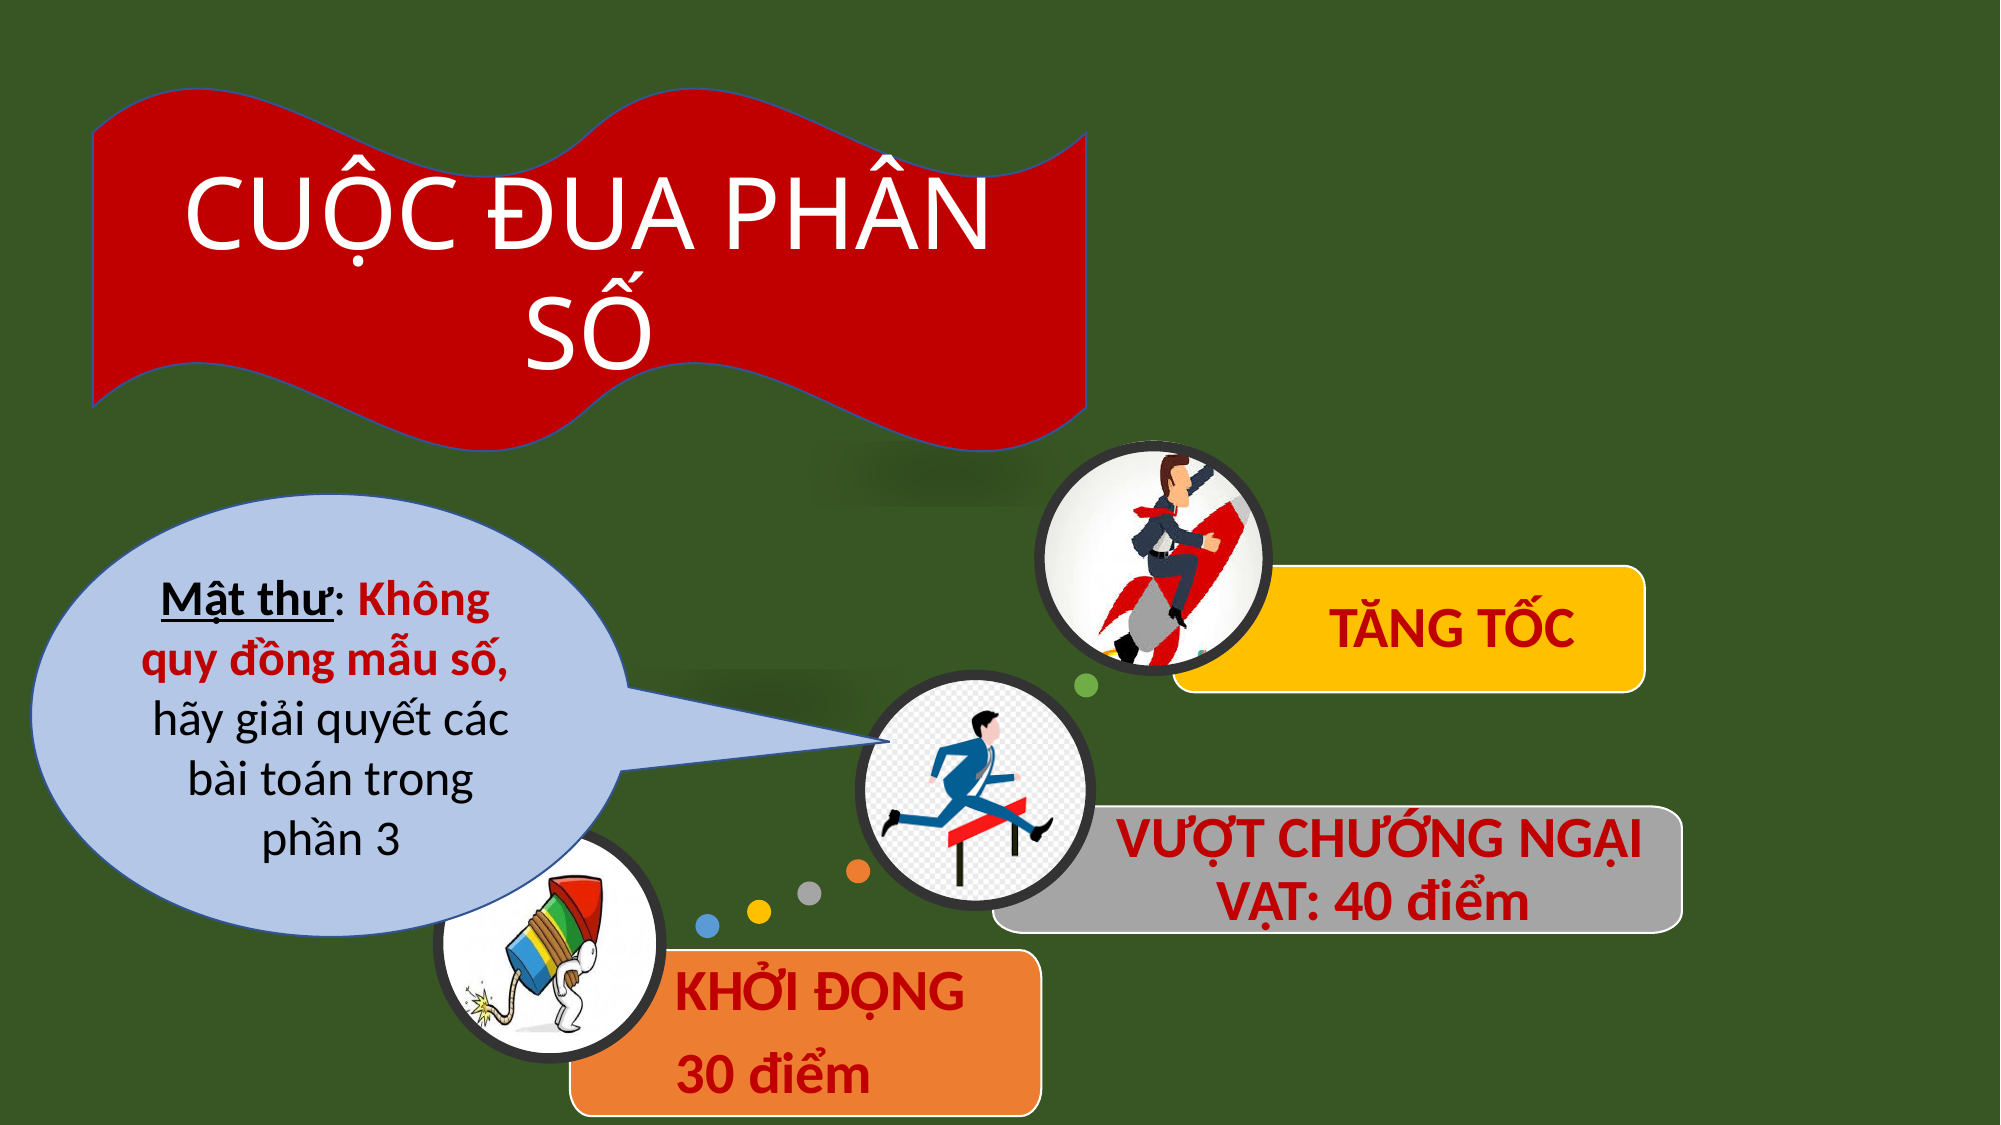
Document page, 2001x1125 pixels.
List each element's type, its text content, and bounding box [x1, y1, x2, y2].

picture [1039, 446, 1268, 671]
text_box CUỘC ĐUA PHÂN SỐ [91, 87, 1088, 453]
text_box Mật thư: Không quy đồng mẫu số, hãy giải quyết các bài toán trong phần 3 [29, 492, 859, 939]
text_box TĂNG TỐC [1172, 564, 1646, 694]
text_box KHỞI ĐỘNG 30 điểm [568, 949, 1043, 1118]
text_box VƯỢT CHƯỚNG NGẠI VẬT: 40 điểm [992, 805, 1683, 934]
picture [859, 674, 1091, 906]
picture [438, 828, 662, 1059]
text_box [1091, 674, 1099, 697]
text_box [696, 860, 870, 938]
